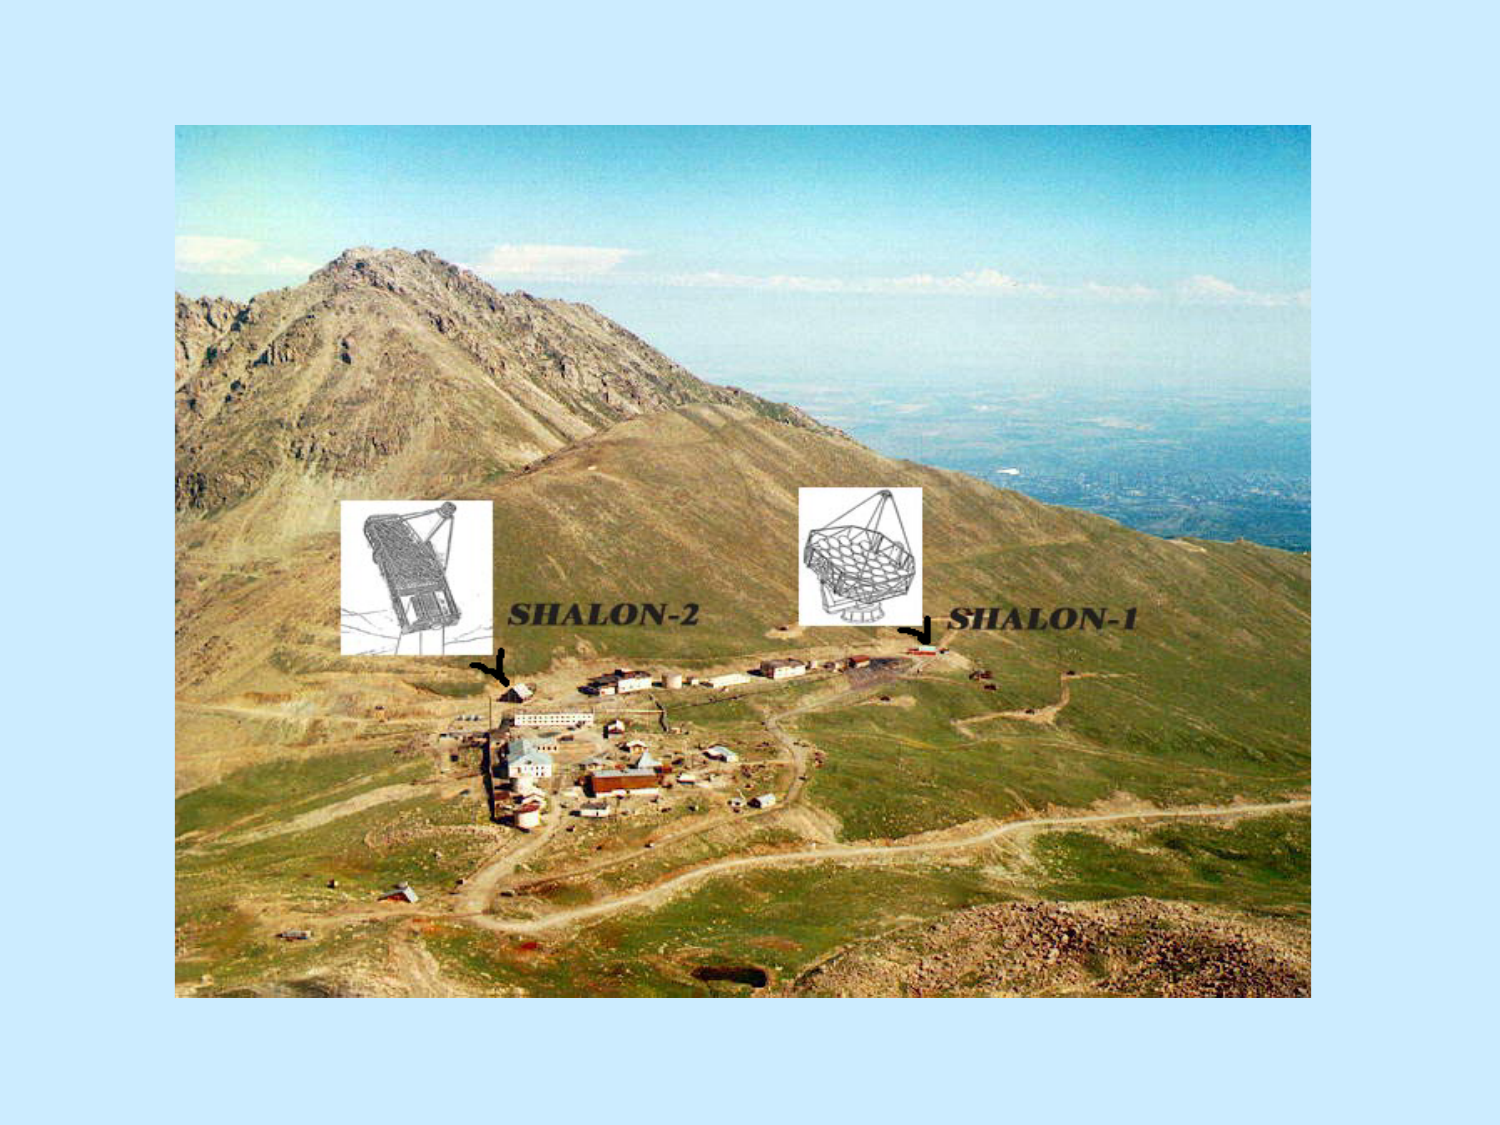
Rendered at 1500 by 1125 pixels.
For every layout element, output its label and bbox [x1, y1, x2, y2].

text_box [174, 124, 1313, 1000]
